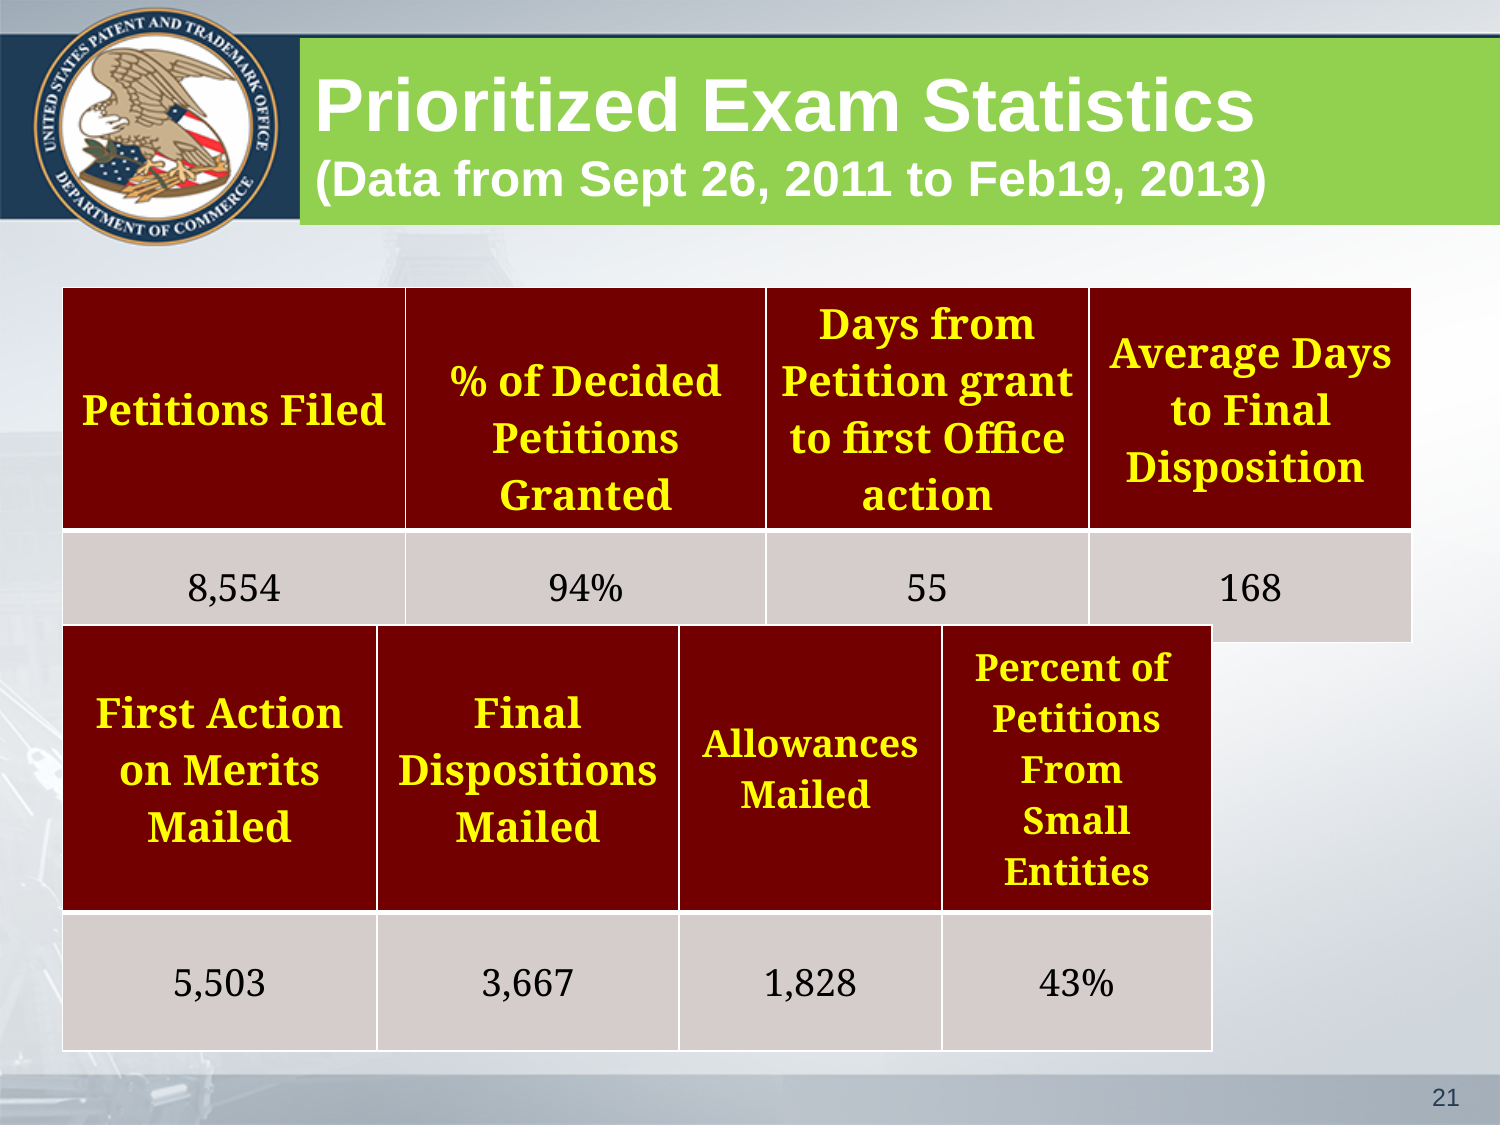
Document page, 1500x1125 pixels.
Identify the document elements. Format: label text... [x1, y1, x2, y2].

table_header Allowances Mailed [680, 626, 941, 910]
table_header First Action on Merits Mailed [63, 626, 376, 910]
table_cell 5,503 [63, 915, 376, 1050]
picture [0, 0, 1500, 1125]
slide_number 21 [1162, 1037, 1475, 1113]
table_cell 3,667 [378, 915, 678, 1050]
table_header Petitions Filed [63, 288, 405, 528]
table_header Percent of Petitions From Small Entities [943, 626, 1211, 910]
table_header Days from Petition grant to first Office action [767, 288, 1088, 528]
table_cell 1,828 [680, 915, 941, 1050]
table_cell 55 [767, 533, 1088, 624]
table_header Final Dispositions Mailed [378, 626, 678, 910]
table_header Average Days to Final Disposition [1090, 288, 1411, 528]
table_cell 168 [1090, 533, 1411, 642]
table_cell 43% [943, 915, 1211, 1050]
table_header % of Decided Petitions Granted [406, 288, 765, 528]
table_cell 94% [406, 533, 765, 624]
table_cell 8,554 [63, 533, 405, 624]
text_box Prioritized Exam Statistics (Data from Sept 26, 2011 to Feb19, 2013) [299, 38, 1500, 225]
